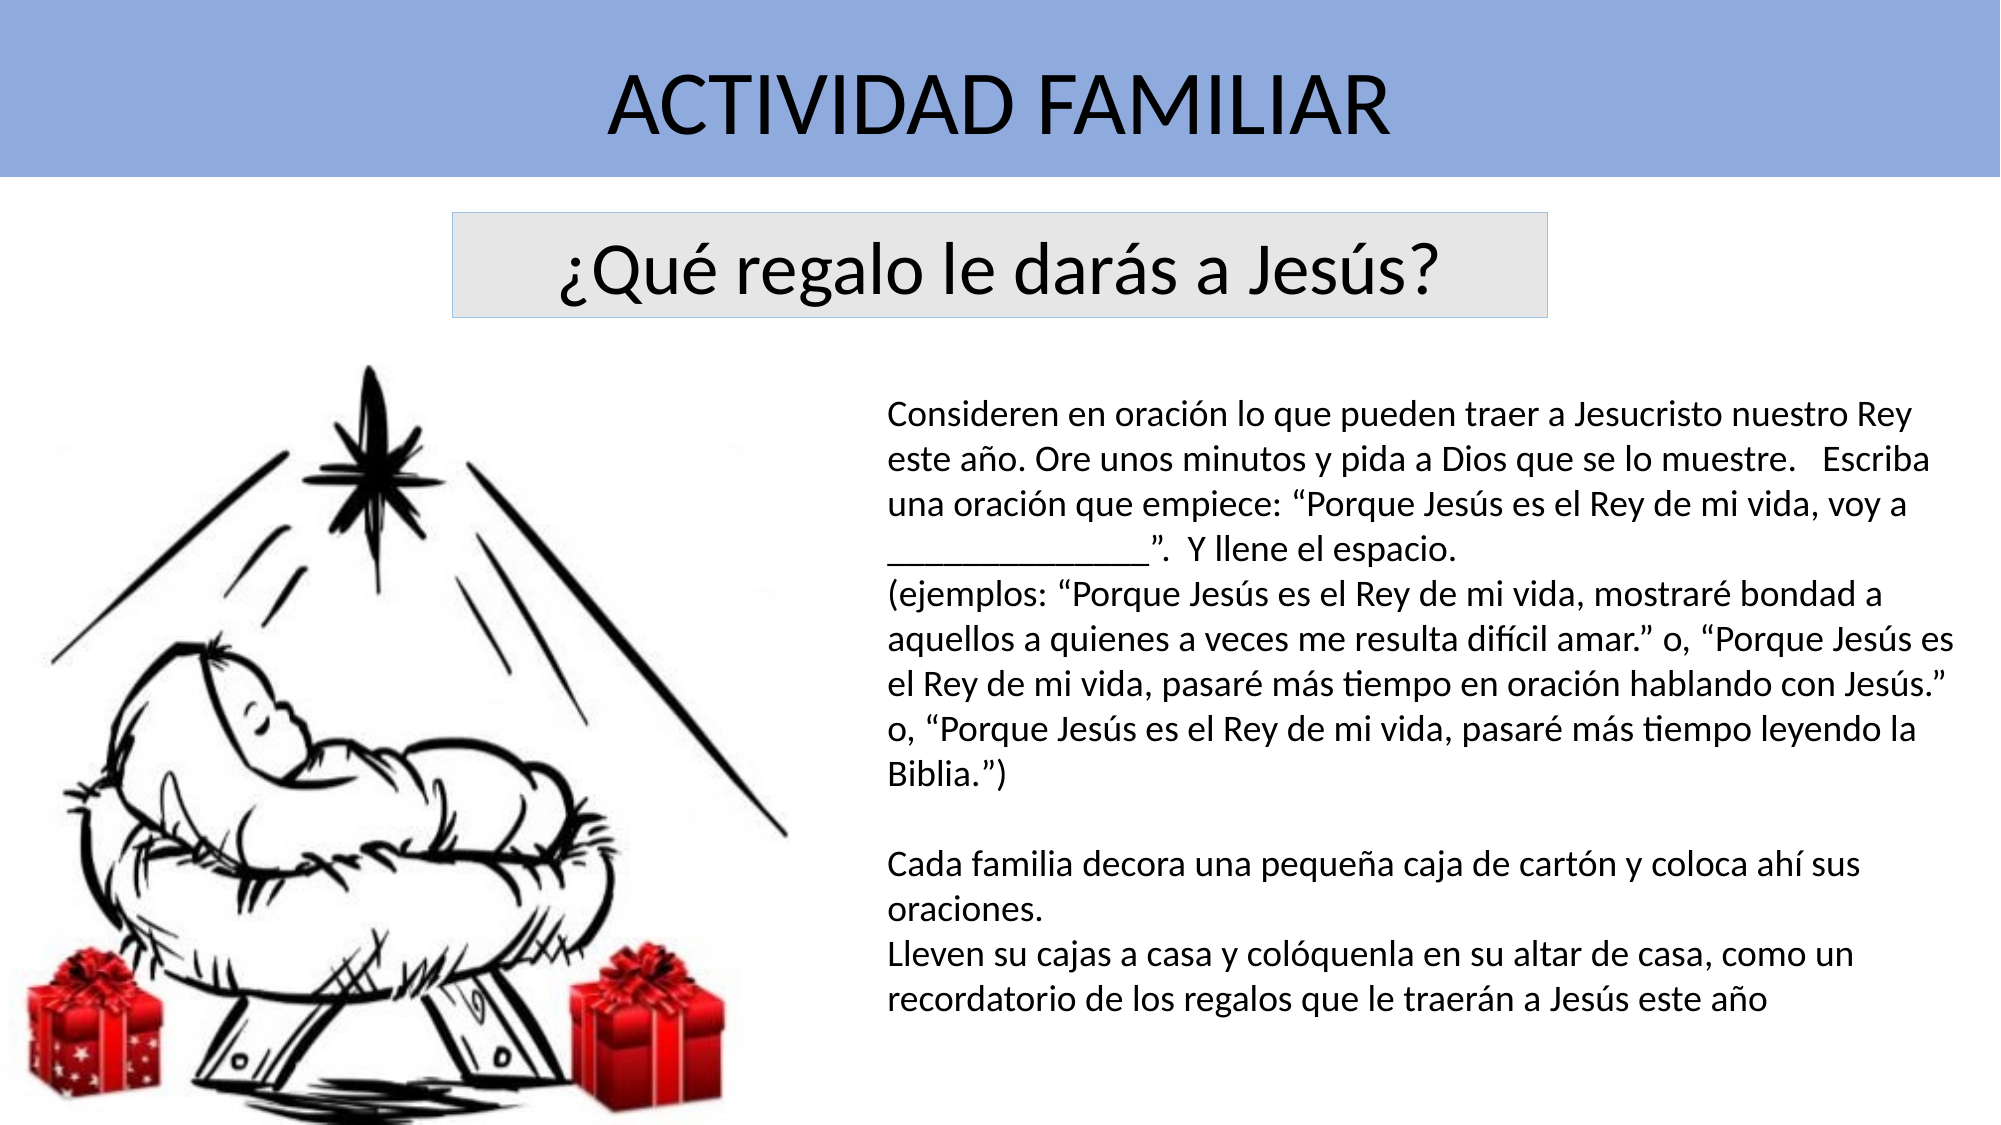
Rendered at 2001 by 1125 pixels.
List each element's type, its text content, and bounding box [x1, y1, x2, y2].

text_box [0, 0, 2000, 178]
text_box Consideren en oración lo que pueden traer a Jesucristo nuestro Rey este año. Ore unos minutos y pida a Dios que se lo muestre. Escriba una oración que empiece: “Porque Jesús es el Rey de mi vida, voy a ______________”. Y llene el espacio. (ejemplos: “Porque Jesús es el Rey de mi vida, mostraré bondad a aquellos a quienes a veces me resulta difícil amar.” o, “Porque Jesús es el Rey de mi vida, pasaré más tiempo en oración hablando con Jesús.” o, “Porque Jesús es el Rey de mi vida, pasaré más tiempo leyendo la Biblia.”) Cada familia decora una pequeña caja de cartón y coloca ahí sus oraciones. Lleven su cajas a casa y colóquenla en su altar de casa, como un recordatorio de los regalos que le traerán a Jesús este año [872, 381, 1981, 1027]
text_box ACTIVIDAD FAMILIAR [480, 35, 1519, 161]
text_box ¿Qué regalo le darás a Jesús? [452, 212, 1548, 318]
picture [0, 334, 856, 1125]
